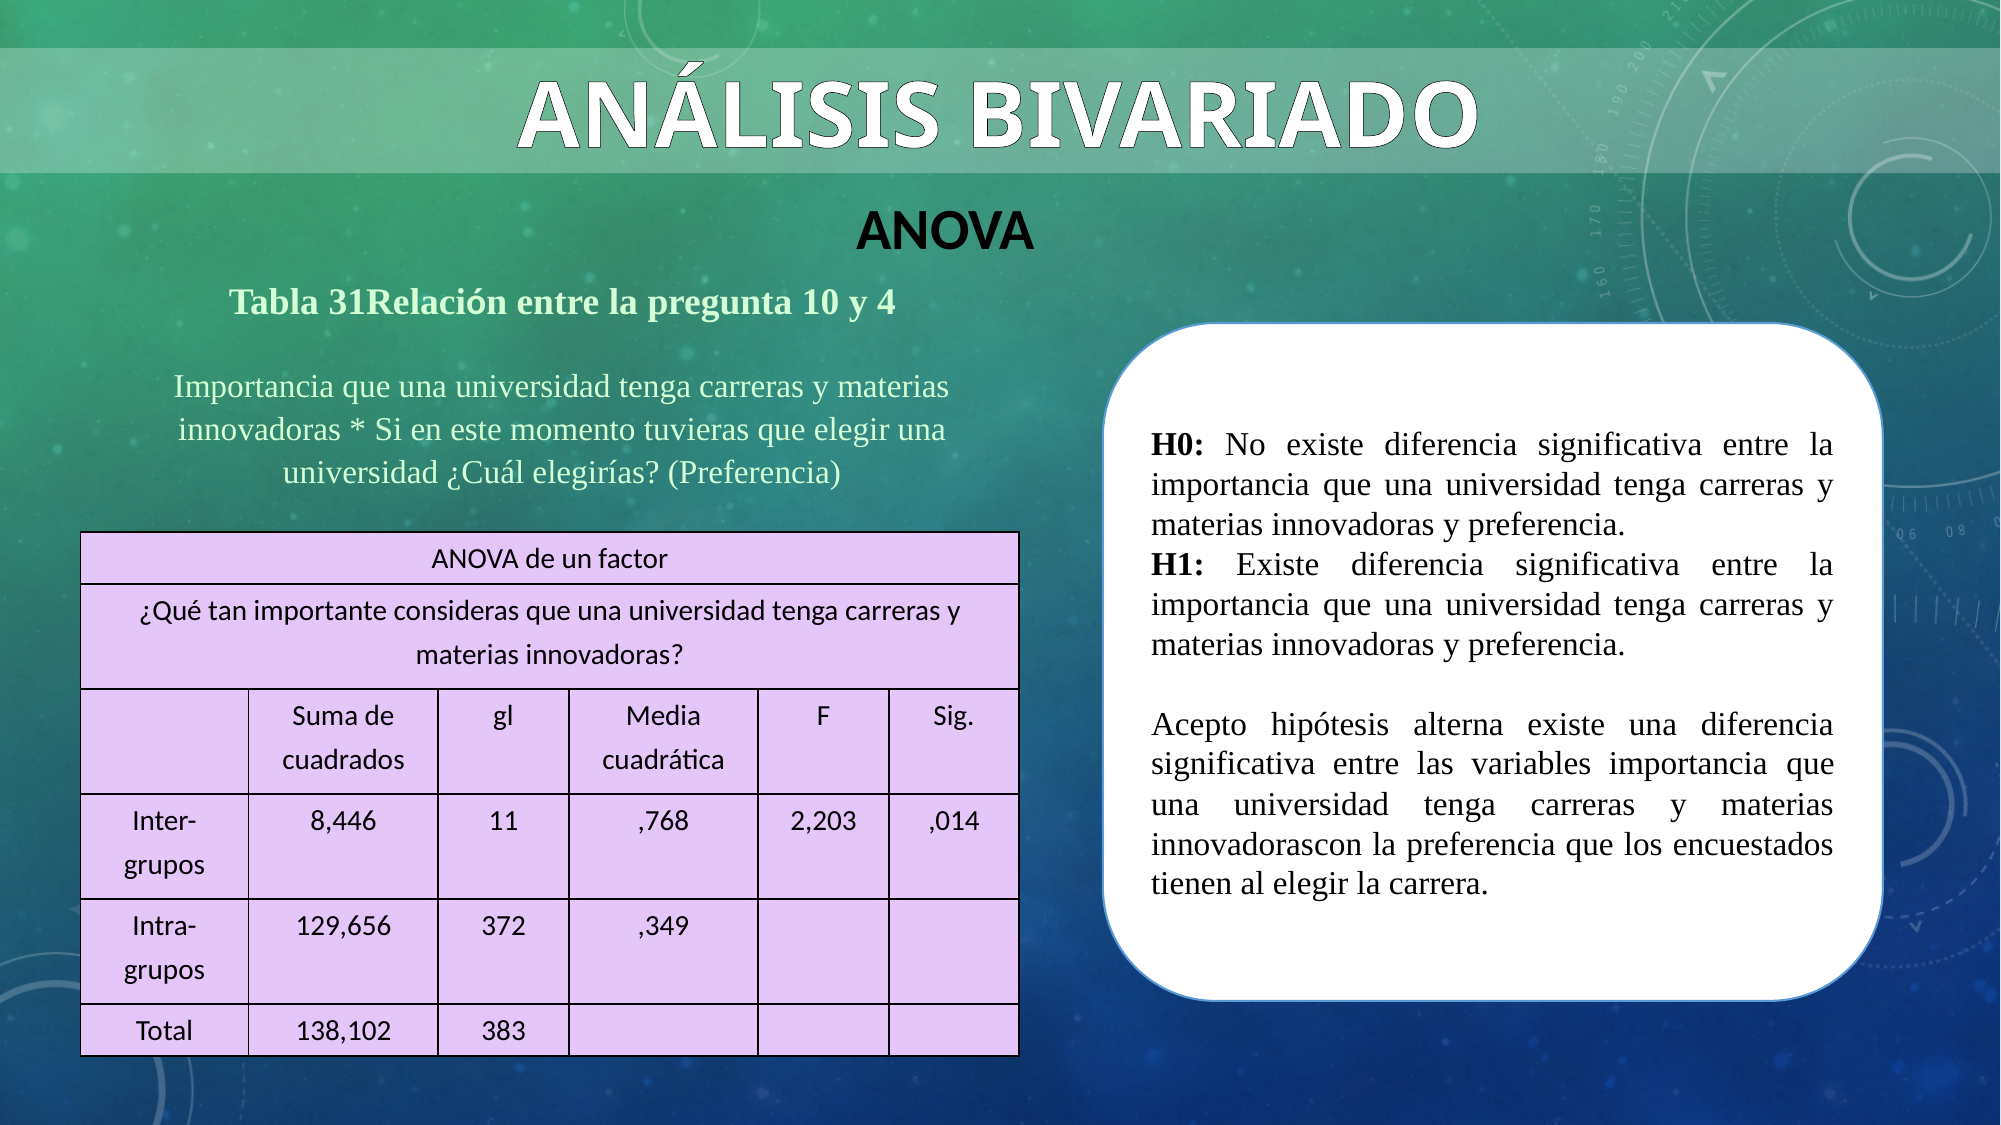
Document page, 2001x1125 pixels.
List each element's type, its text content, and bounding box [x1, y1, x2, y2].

table_cell ,768 [570, 795, 757, 898]
table_cell 129,656 [249, 900, 437, 1003]
text_box ANÁLISIS BIVARIADO [0, 48, 2000, 174]
table_cell [759, 1005, 888, 1055]
table_cell [890, 1005, 1018, 1055]
table_cell F [759, 690, 888, 793]
table_cell ¿Qué tan importante consideras que una universidad tenga carreras y materias innovadoras? [81, 585, 1018, 688]
table_cell Intra-grupos [81, 900, 248, 1003]
table_cell 8,446 [249, 795, 437, 898]
table_cell [890, 900, 1018, 1003]
table_cell 11 [439, 795, 568, 898]
table_cell Suma de cuadrados [249, 690, 437, 793]
table_cell Total [81, 1005, 248, 1055]
table_header ANOVA de un factor [81, 533, 1018, 583]
text_box ANOVA [730, 183, 1161, 269]
table_cell [570, 1005, 757, 1055]
table_cell Inter-grupos [81, 795, 248, 898]
table_cell gl [439, 690, 568, 793]
table_cell ,349 [570, 900, 757, 1003]
table_cell Media cuadrática [570, 690, 757, 793]
table_cell ,014 [890, 795, 1018, 898]
table_cell [81, 690, 248, 793]
text_box Tabla 31Relación entre la pregunta 10 y 4 Importancia que una universidad tenga carreras y materias innovadoras * Si en este momento tuvieras que elegir una universidad ¿Cuál elegirías? (Preferencia) [86, 269, 1039, 498]
table_cell 383 [439, 1005, 568, 1055]
table_cell [759, 900, 888, 1003]
table_cell 372 [439, 900, 568, 1003]
text_box H0: No existe diferencia significativa entre la importancia que una universidad tenga carreras y materias innovadoras y preferencia. H1: Existe diferencia significativa entre la importancia que una universidad tenga carreras y materias innovadoras y preferencia. Acepto hipótesis alterna existe una diferencia significativa entre las variables importancia que una universidad tenga carreras y materias innovadorascon la preferencia que los encuestados tienen al elegir la carrera. [1102, 322, 1883, 1001]
table_cell Sig. [890, 690, 1018, 793]
picture [0, 0, 2001, 1125]
table_cell 138,102 [249, 1005, 437, 1055]
table_cell 2,203 [759, 795, 888, 898]
